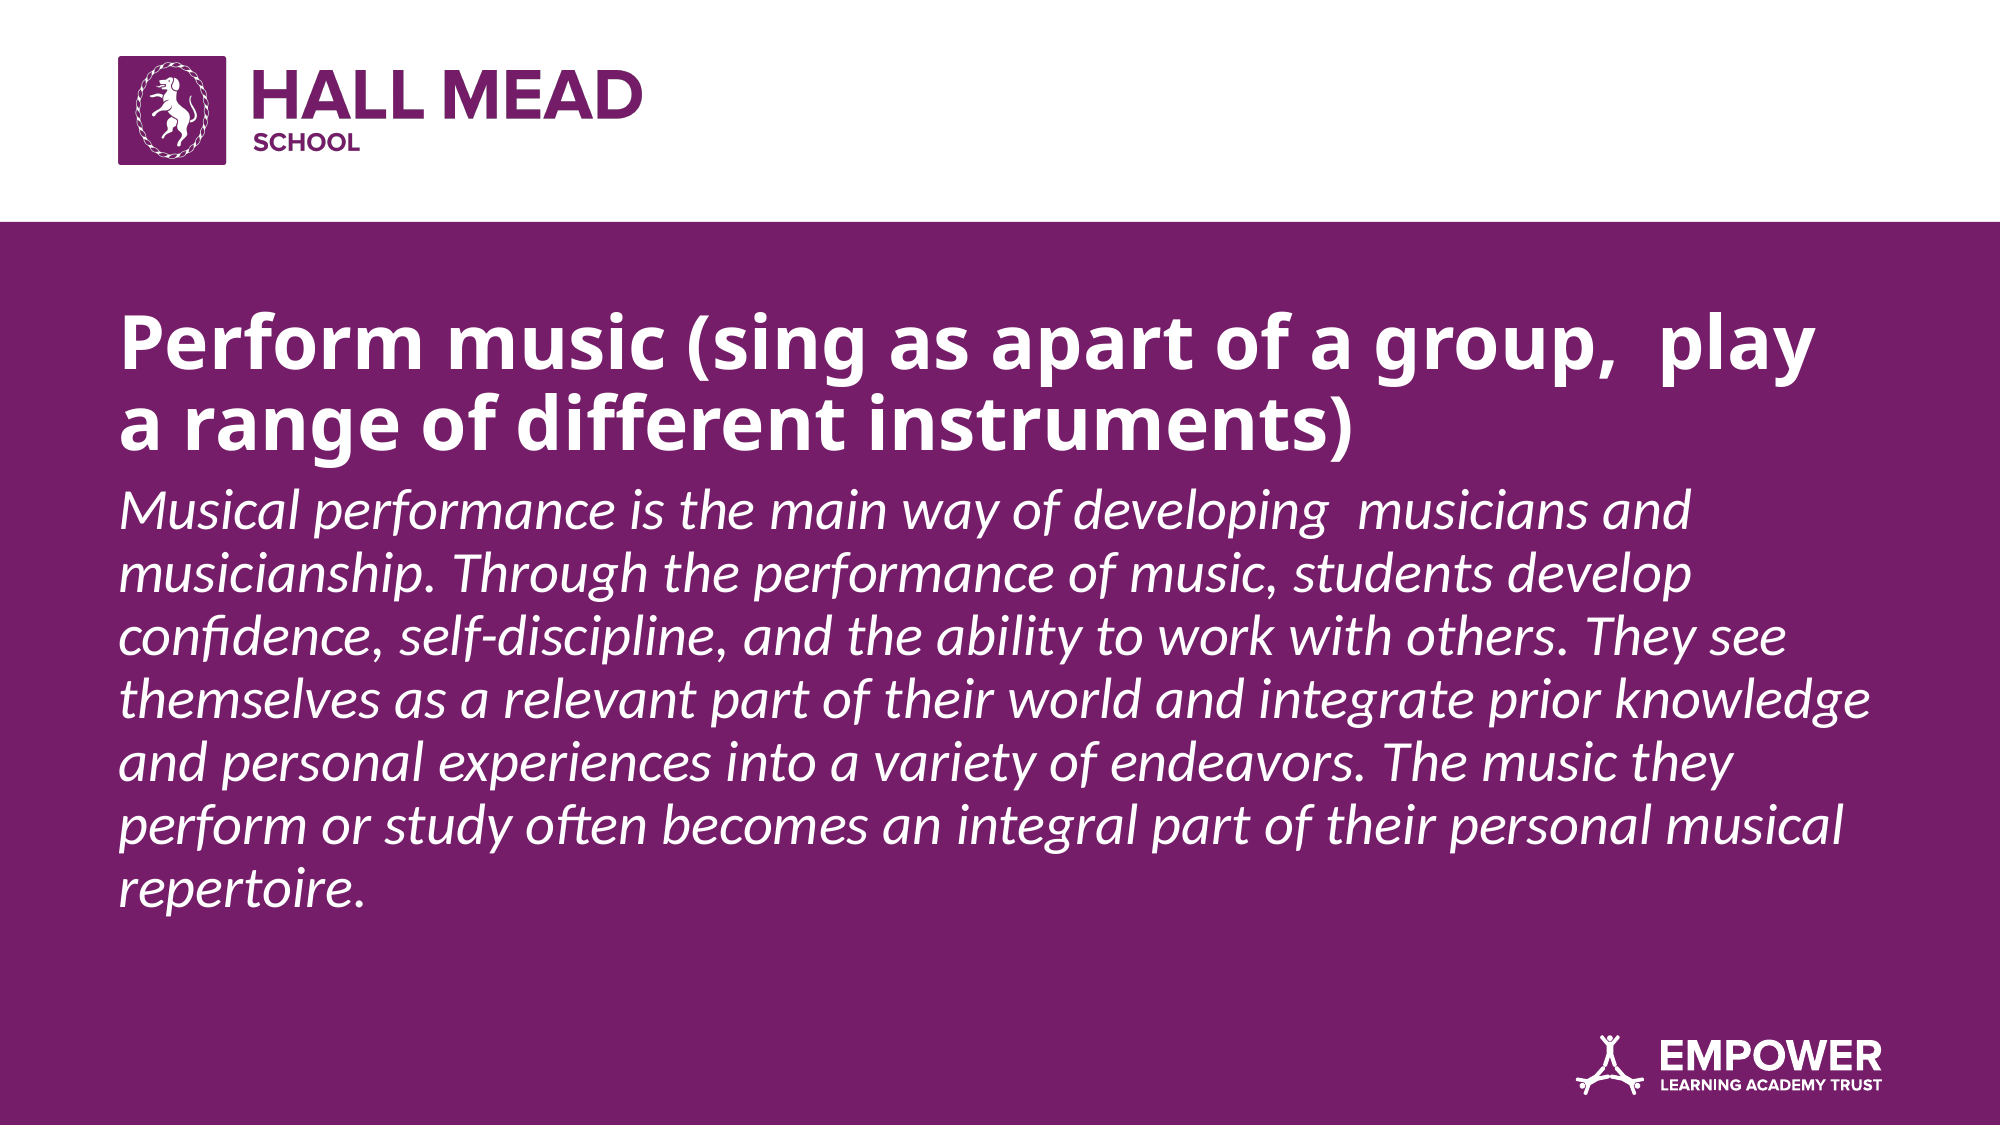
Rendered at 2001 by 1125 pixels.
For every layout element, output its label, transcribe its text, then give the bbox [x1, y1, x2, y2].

title Perform music (sing as apart of a group, play a range of different instruments) [118, 300, 1882, 479]
picture [118, 56, 642, 165]
list Musical performance is the main way of developing musicians and musicianship. Through the performance of music, students develop confidence, self-discipline, and the ability to work with others. They see themselves as a relevant part of their world and integrate prior knowledge and personal experiences into a variety of endeavors. The music they perform or study often becomes an integral part of their personal musical repertoire. [118, 479, 1882, 979]
